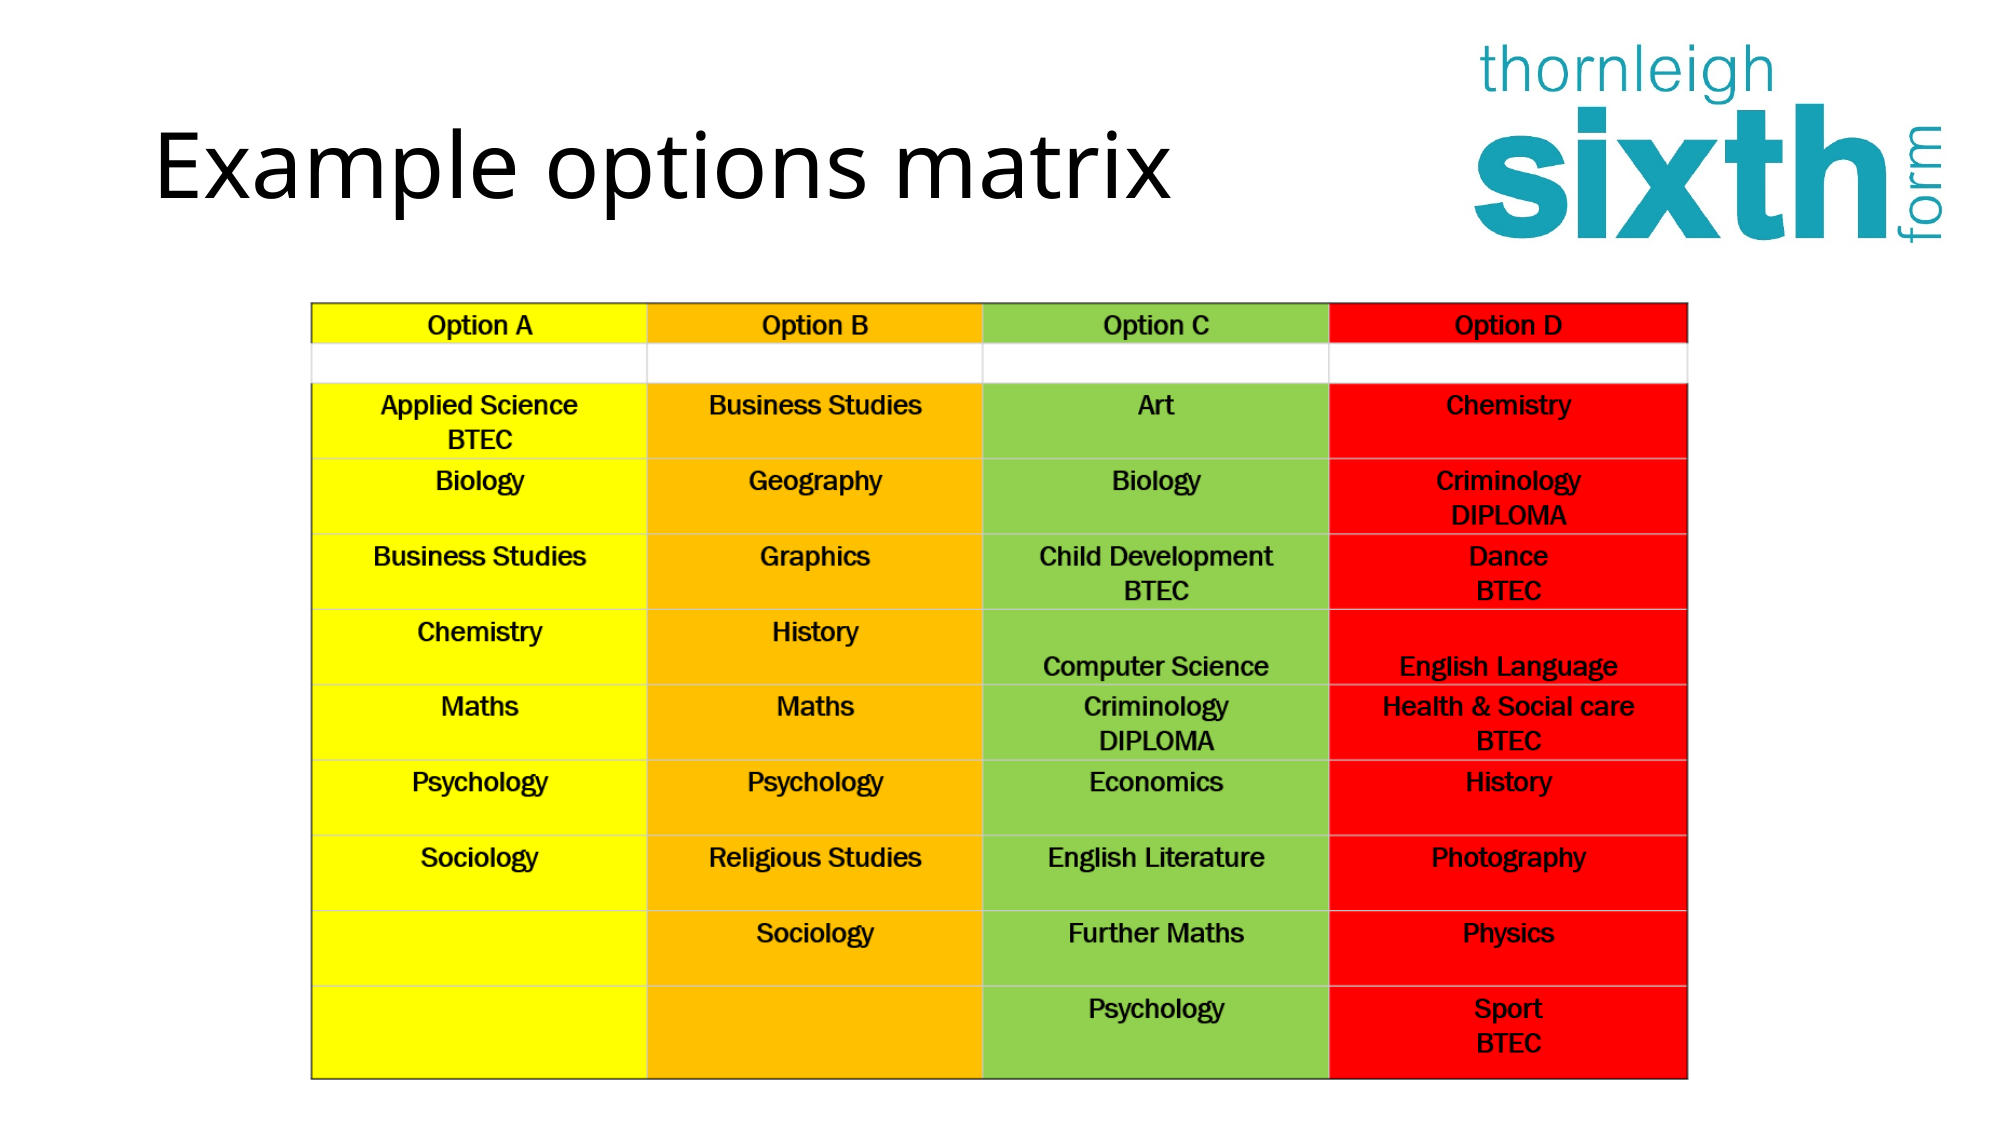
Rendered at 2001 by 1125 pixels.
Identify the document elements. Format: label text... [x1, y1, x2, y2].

picture [306, 299, 1694, 1085]
title Example options matrix [137, 59, 1863, 278]
picture [1465, 37, 1960, 256]
